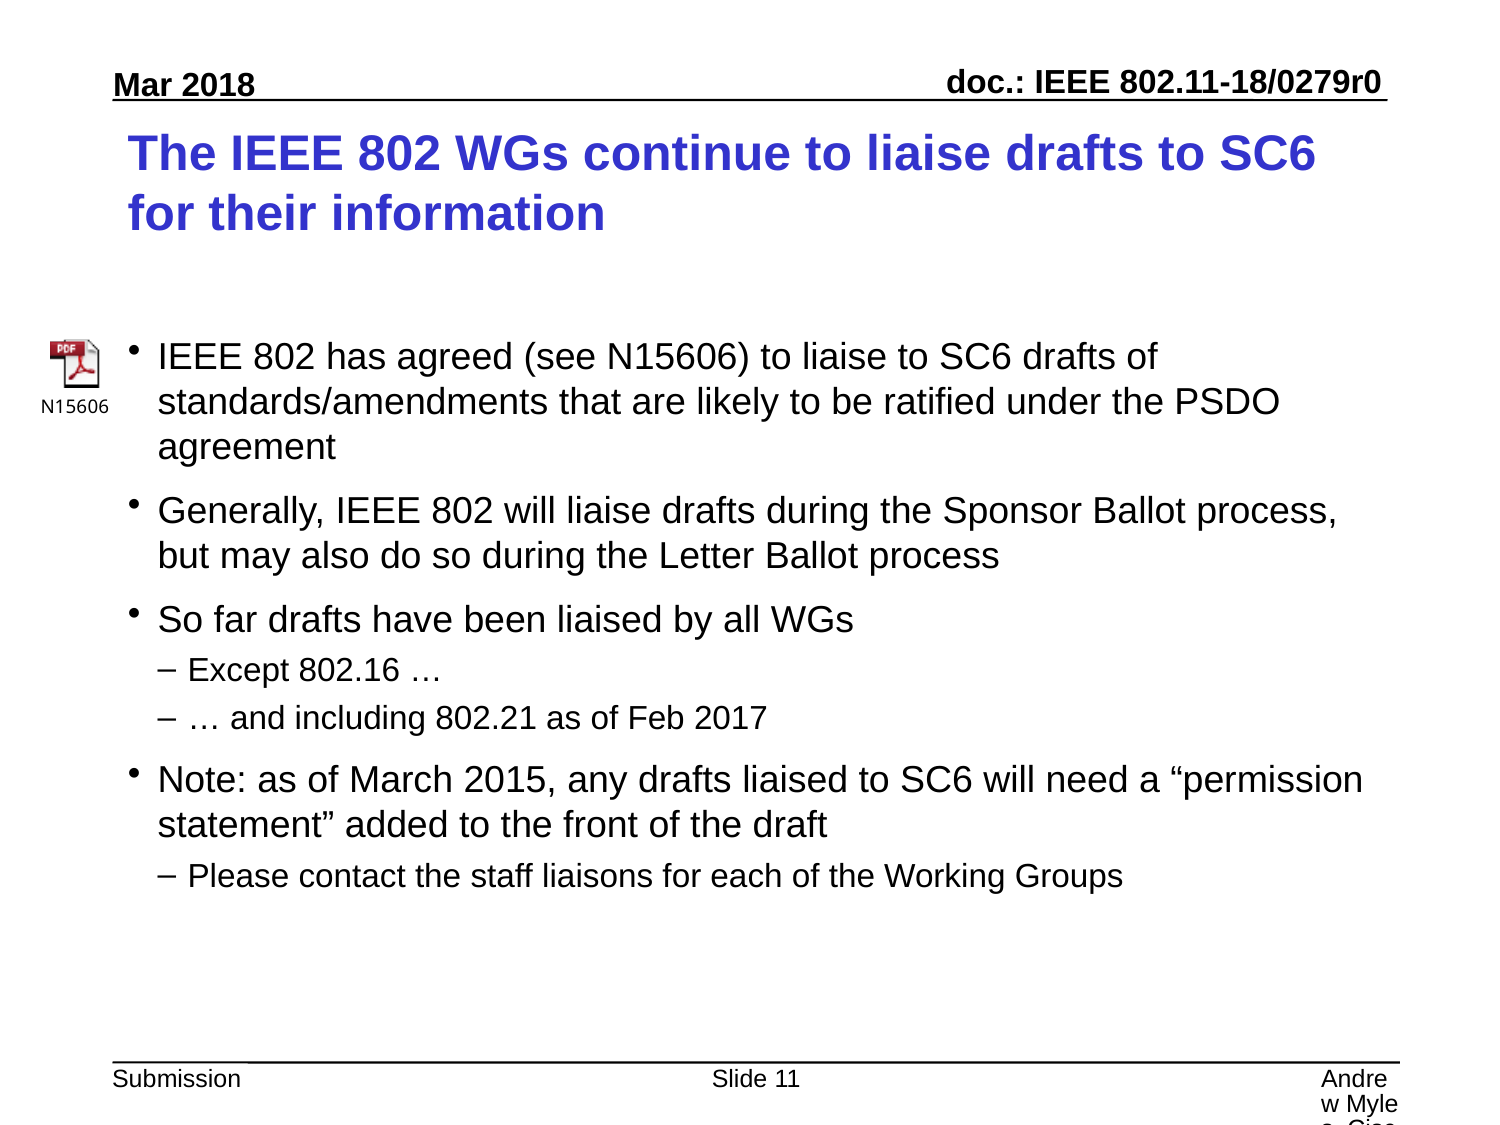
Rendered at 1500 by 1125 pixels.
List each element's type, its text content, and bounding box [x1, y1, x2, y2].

slide_number Slide 11 [709, 1061, 803, 1093]
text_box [0, 337, 151, 465]
title The IEEE 802 WGs continue to liaise drafts to SC6 for their information [112, 112, 1388, 288]
footer Andrew Myles, Cisco [1320, 1061, 1402, 1093]
list IEEE 802 has agreed (see N15606) to liaise to SC6 drafts of standards/amendments that are likely to be ratified under the PSDO agreement Generally, IEEE 802 will liaise drafts during the Sponsor Ballot process, but may also do so during the Letter Ballot process So far drafts have been liaised by all WGs Except 802.16 … … and including 802.21 as of Feb 2017 Note: as of March 2015, any drafts liaised to SC6 will need a “permission statement” added to the front of the draft Please contact the staff liaisons for each of the Working Groups [112, 324, 1388, 1000]
